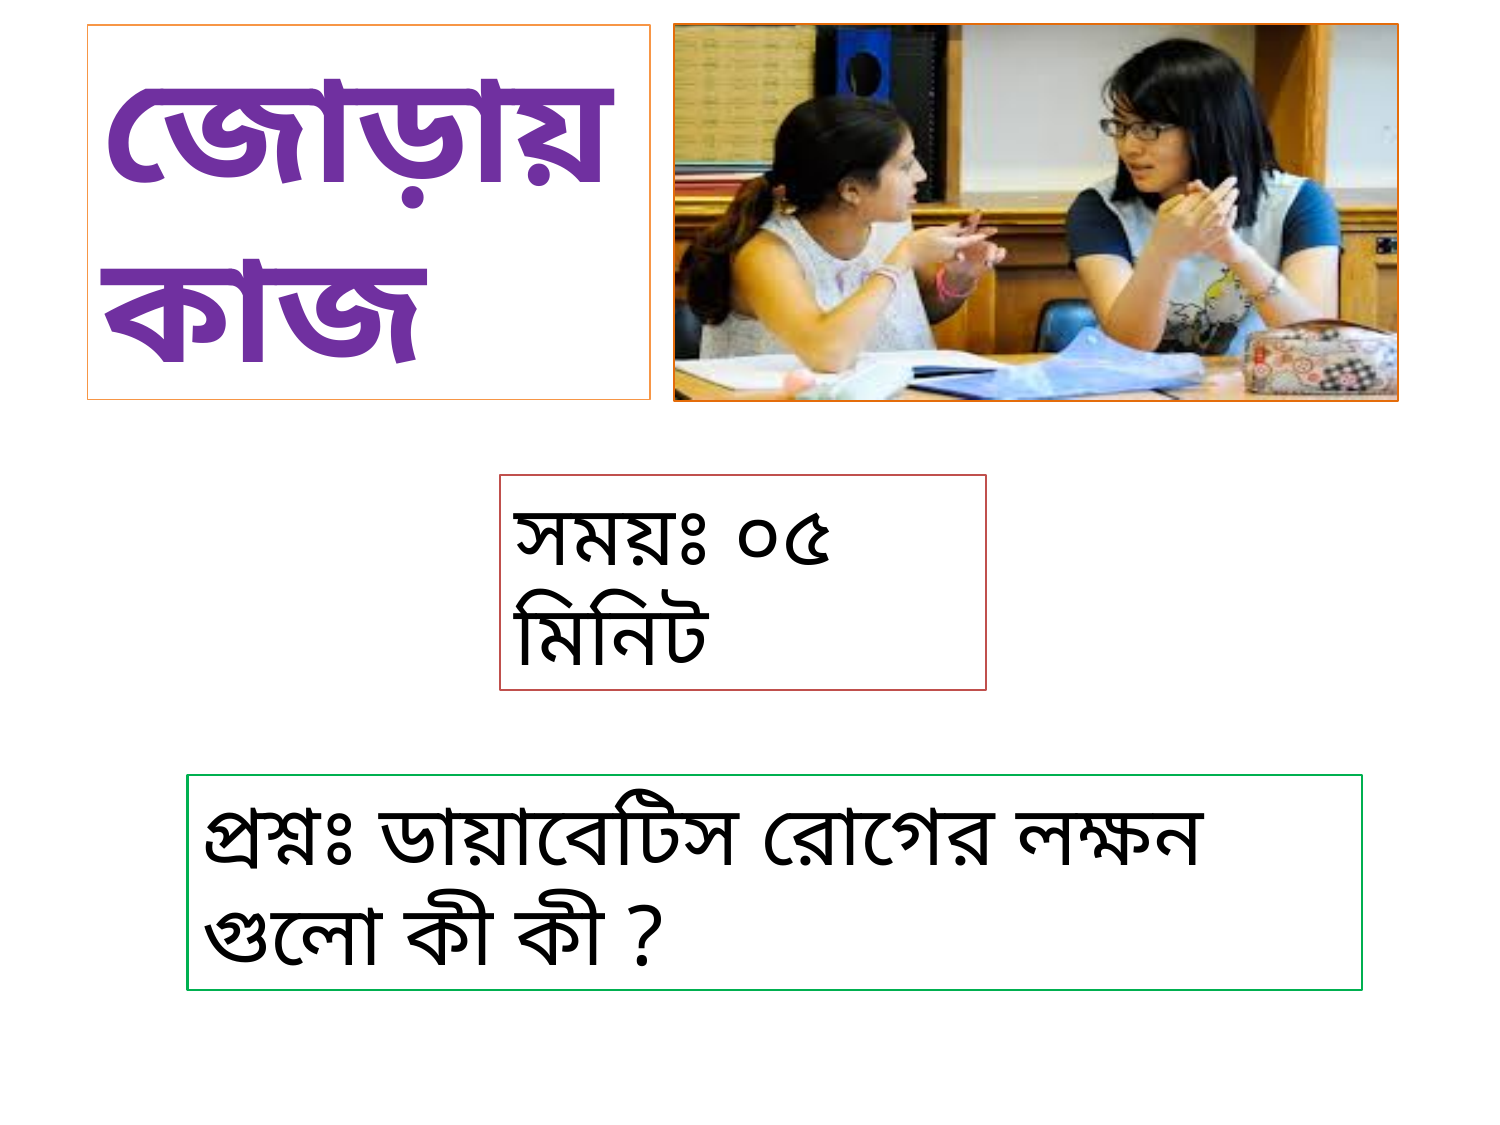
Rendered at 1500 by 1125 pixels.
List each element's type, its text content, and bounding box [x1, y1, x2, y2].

text_box প্রশ্নঃ ডায়াবেটিস রোগের লক্ষন গুলো কী কী ? [185, 773, 1365, 992]
picture [674, 24, 1398, 401]
text_box সময়ঃ ০৫ মিনিট [498, 473, 988, 692]
text_box জোড়ায় কাজ [85, 23, 652, 402]
